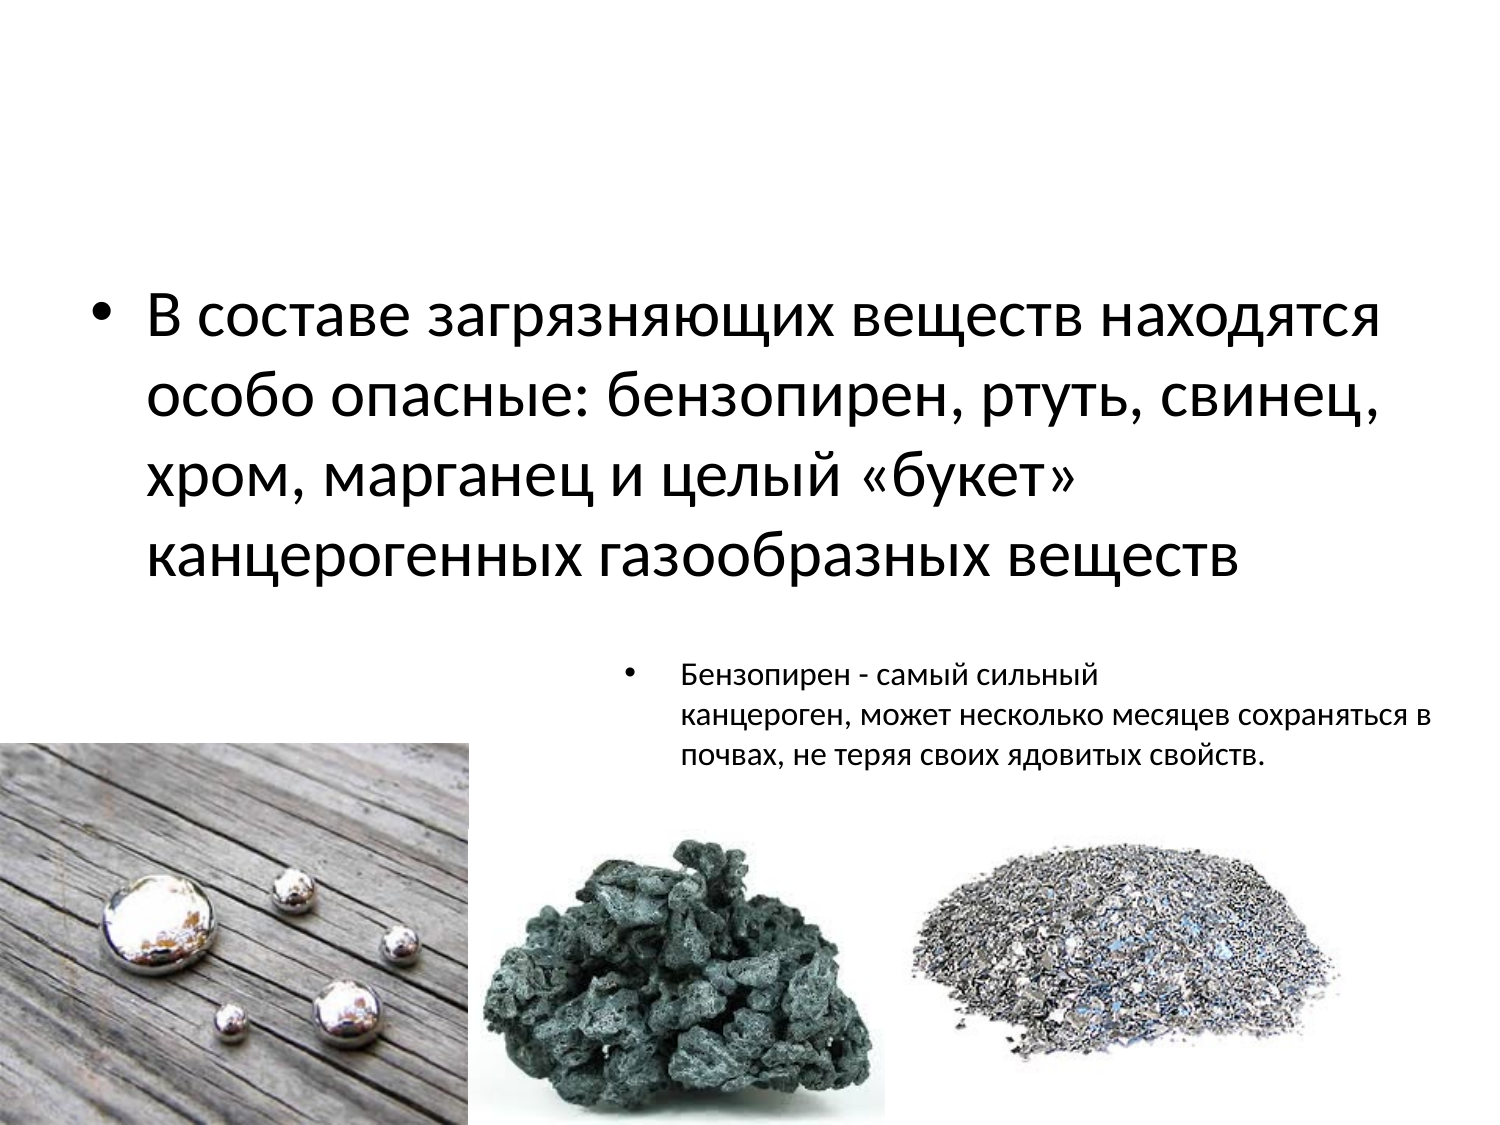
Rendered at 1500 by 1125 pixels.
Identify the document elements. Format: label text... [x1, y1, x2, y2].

text_box Бензопирен - самый сильный канцероген, может несколько месяцев сохраняться в почвах, не теряя своих ядовитых свойств. [609, 644, 1450, 1030]
list В составе загрязняющих веществ находятся особо опасные: бензопирен, ртуть, свинец, хром, марганец и целый «букет» канцерогенных газообразных веществ [75, 262, 1425, 828]
picture [890, 773, 1360, 1125]
picture [0, 743, 885, 1125]
